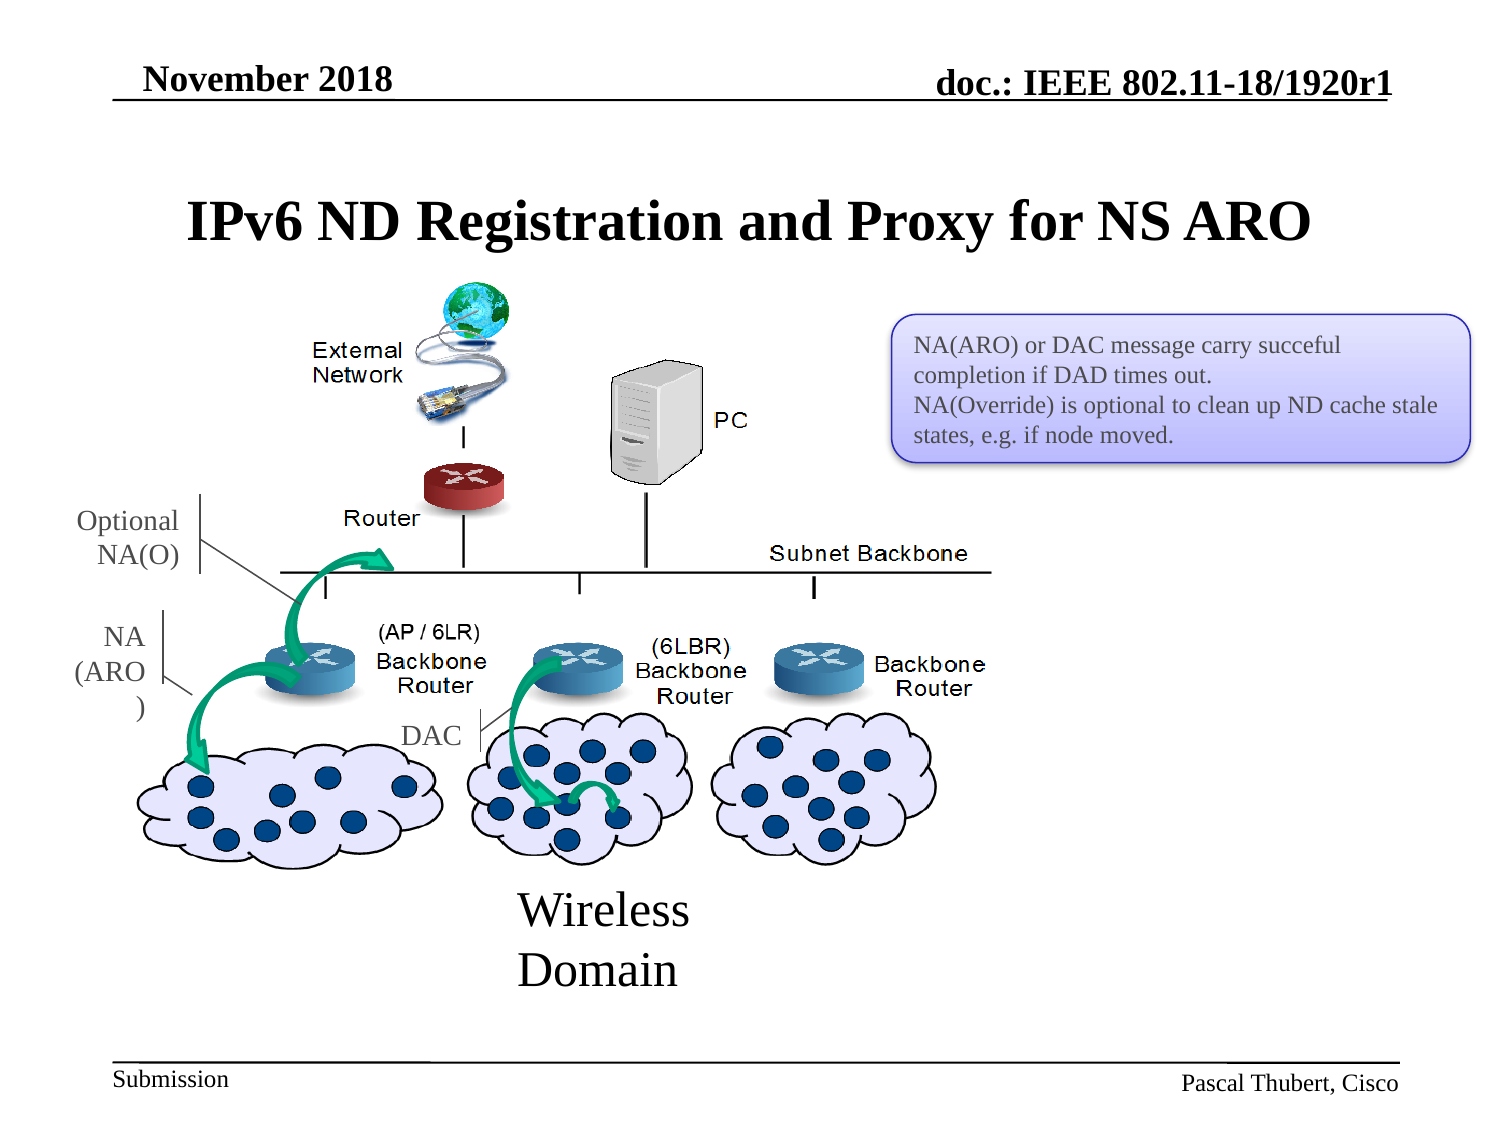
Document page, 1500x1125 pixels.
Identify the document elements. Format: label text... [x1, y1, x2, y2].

text_box NA (ARO) [57, 610, 131, 684]
text_box Wireless Domain [502, 877, 706, 1005]
text_box NA(ARO) or DAC message carry succeful completion if DAD times out. NA(Override) is optional to clean up ND cache stale states, e.g. if node moved. [1018, 313, 1472, 464]
title IPv6 ND Registration and Proxy for NS ARO [74, 154, 1426, 280]
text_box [136, 278, 1013, 870]
text_box Optional NA(O) [57, 494, 131, 574]
text_box November 2018 [114, 54, 422, 100]
